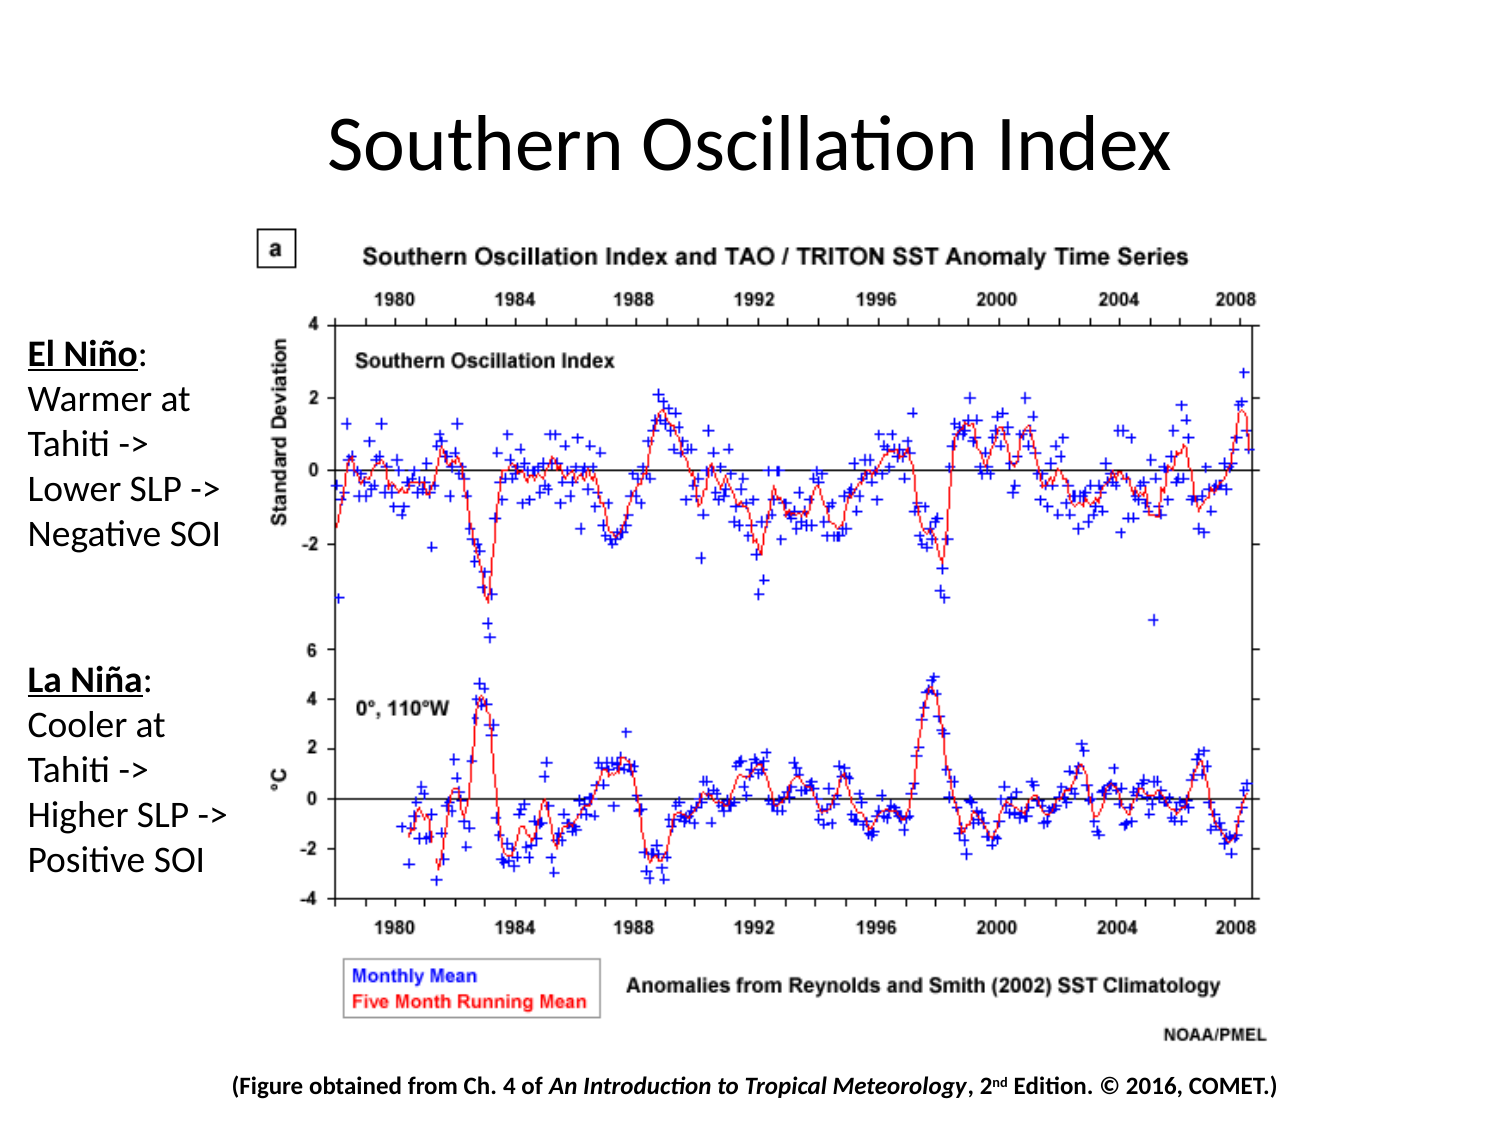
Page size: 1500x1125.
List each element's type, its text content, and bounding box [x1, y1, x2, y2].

title Southern Oscillation Index [75, 45, 1425, 233]
text_box (Figure obtained from Ch. 4 of An Introduction to Tropical Meteorology, 2nd Edition. © 2016, COMET.) [216, 1062, 1293, 1108]
text_box La Niña: Cooler at Tahiti -> Higher SLP -> Positive SOI [12, 647, 246, 888]
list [252, 222, 1274, 1048]
text_box El Niño: Warmer at Tahiti -> Lower SLP -> Negative SOI [12, 321, 246, 562]
